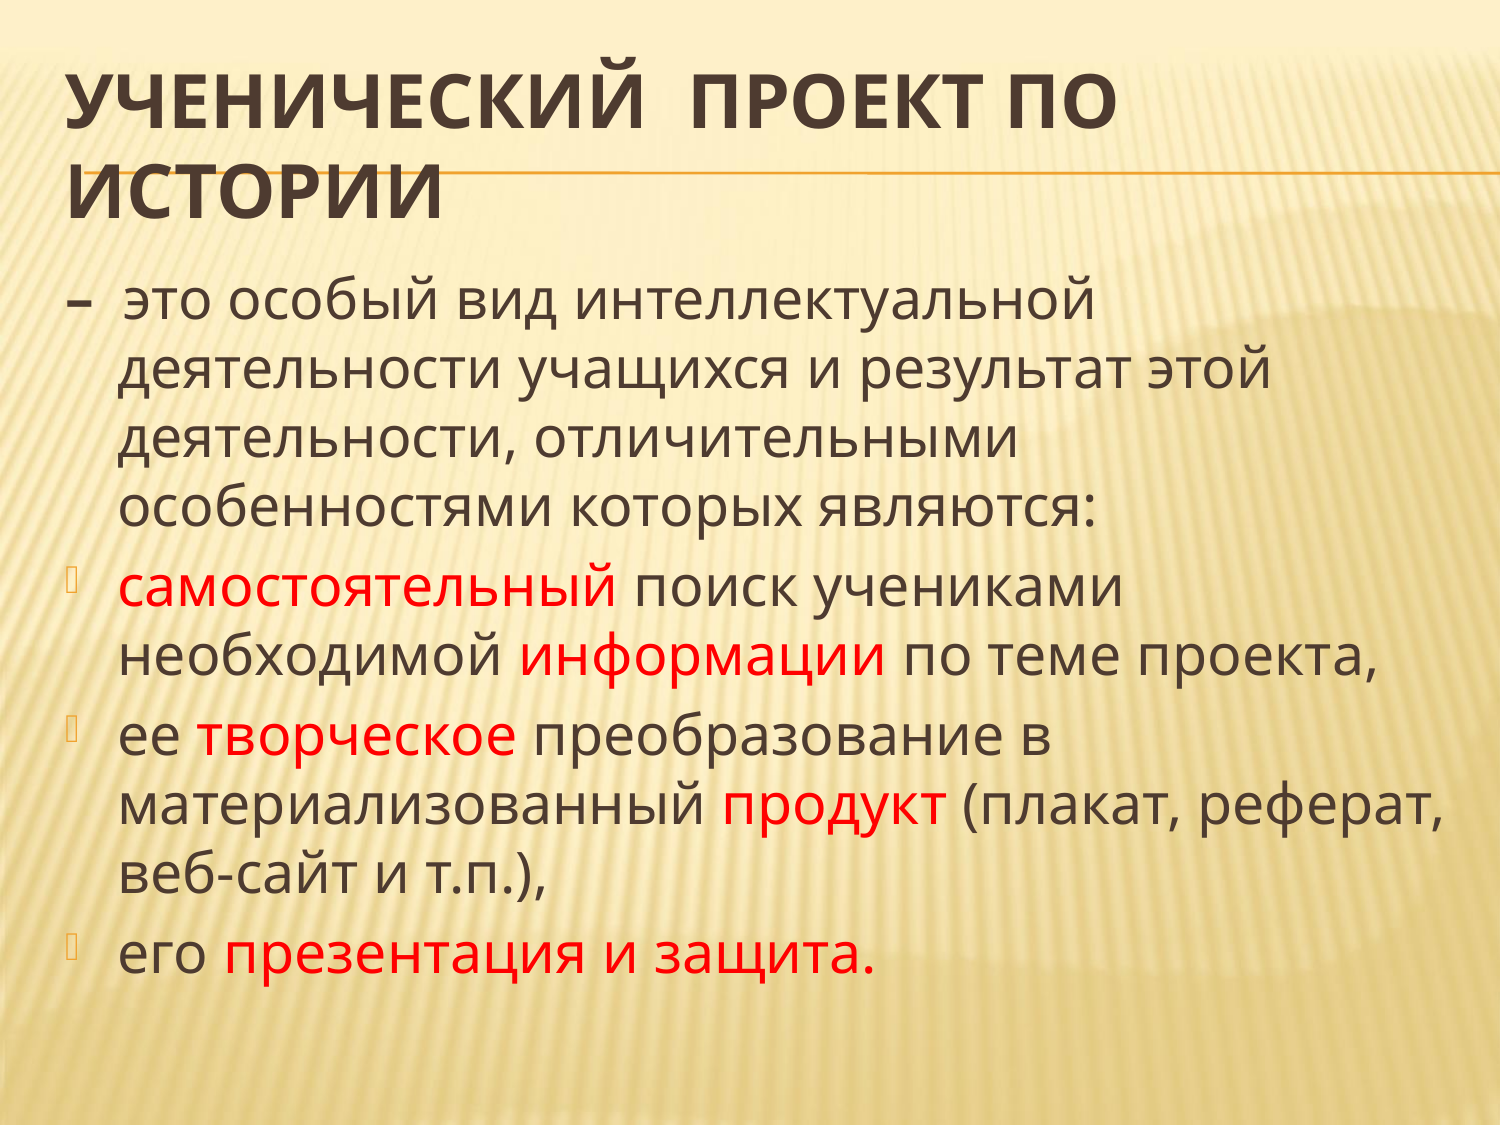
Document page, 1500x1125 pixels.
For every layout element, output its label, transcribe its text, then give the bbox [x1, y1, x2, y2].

title Ученический проект по истории [50, 75, 1475, 213]
picture [0, 0, 1500, 1125]
list – это особый вид интеллектуальной деятельности учащихся и результат этой деятельности, отличительными особенностями которых являются: самостоятельный поиск учениками необходимой информации по теме проекта, ее творческое преобразование в материализованный продукт (плакат, реферат, веб-сайт и т.п.), его презентация и защита. [50, 254, 1475, 998]
